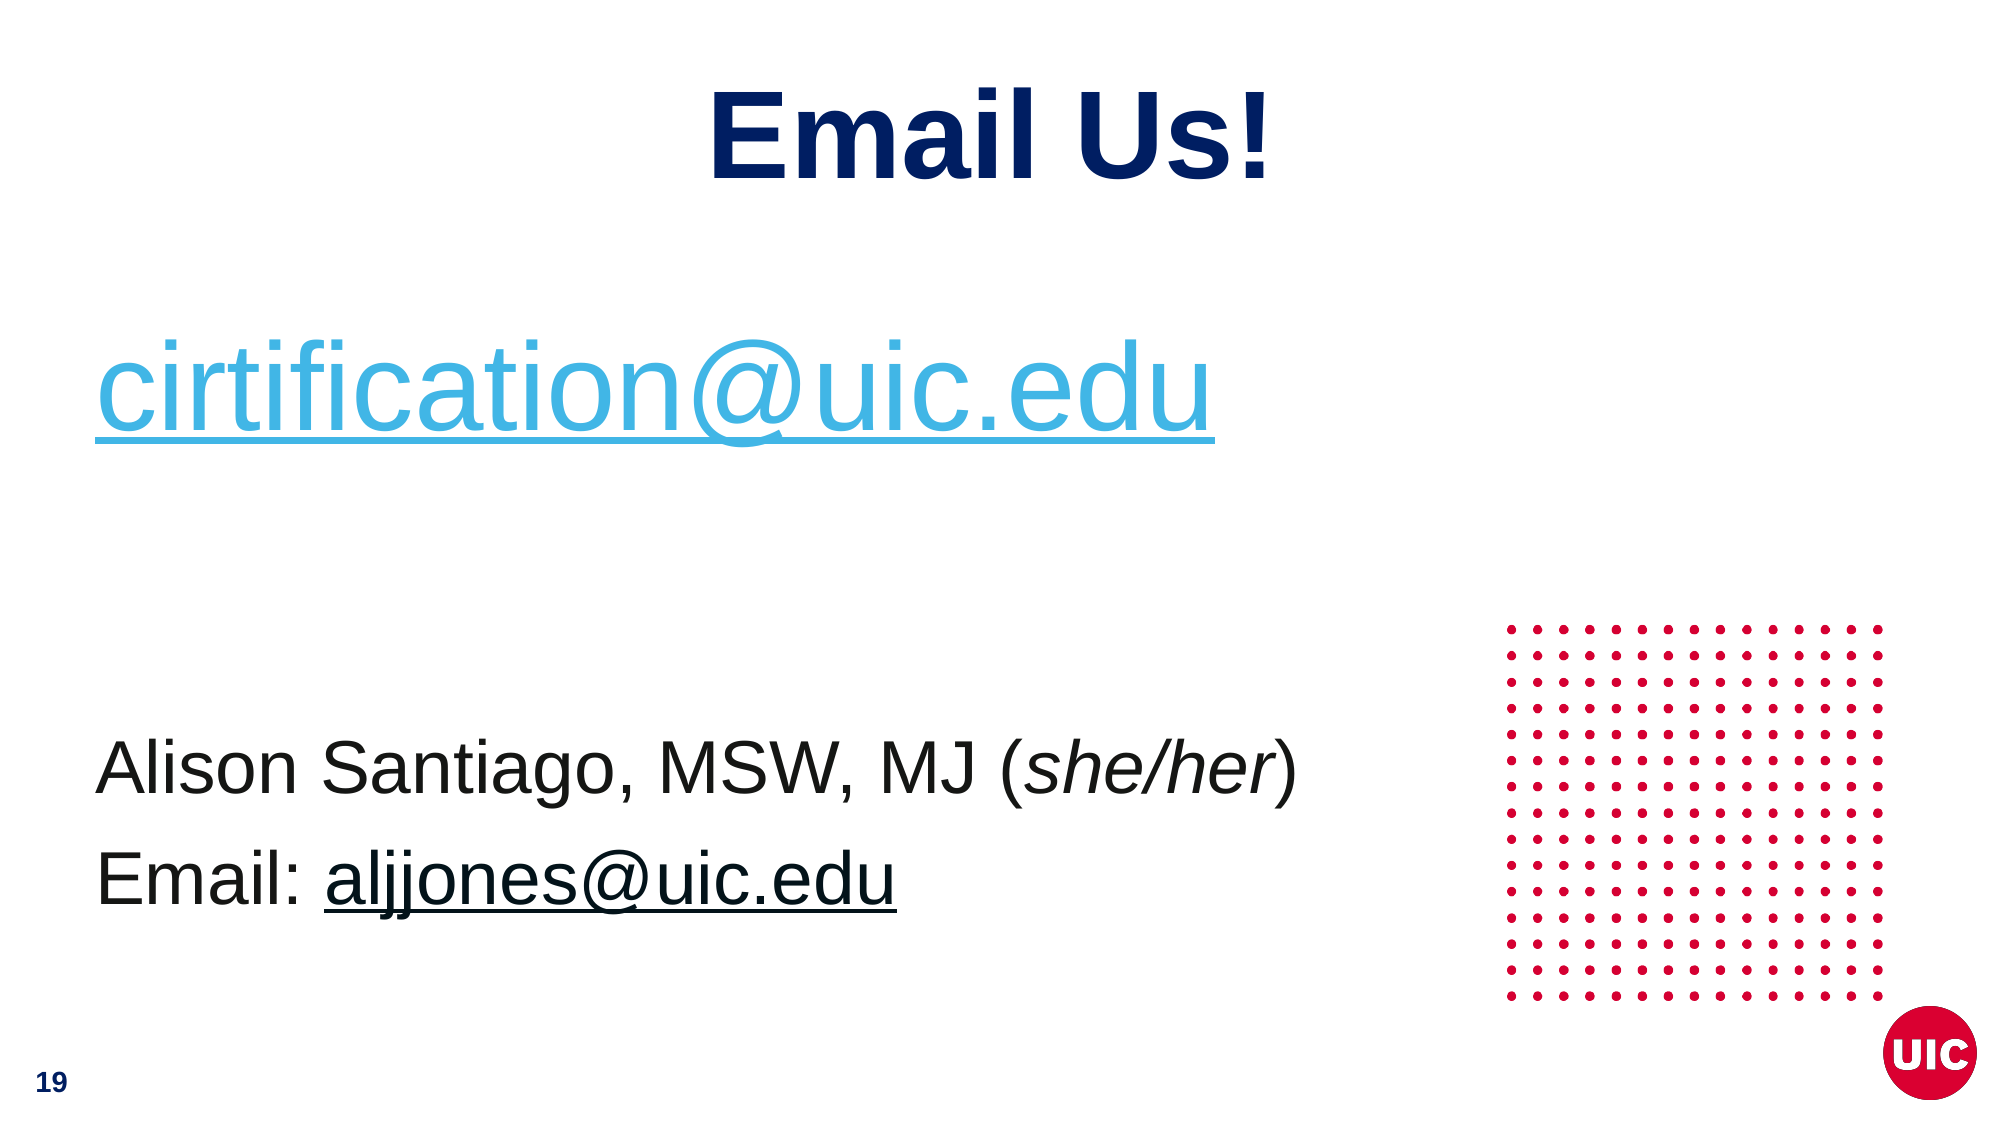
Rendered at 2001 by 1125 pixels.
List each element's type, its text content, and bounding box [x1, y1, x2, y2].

picture [1492, 622, 1980, 1102]
list cirtification@uic.edu Alison Santiago, MSW, MJ (she/her) Email: aljjones@uic.edu [95, 224, 1470, 983]
title Email Us! [95, 70, 1889, 197]
